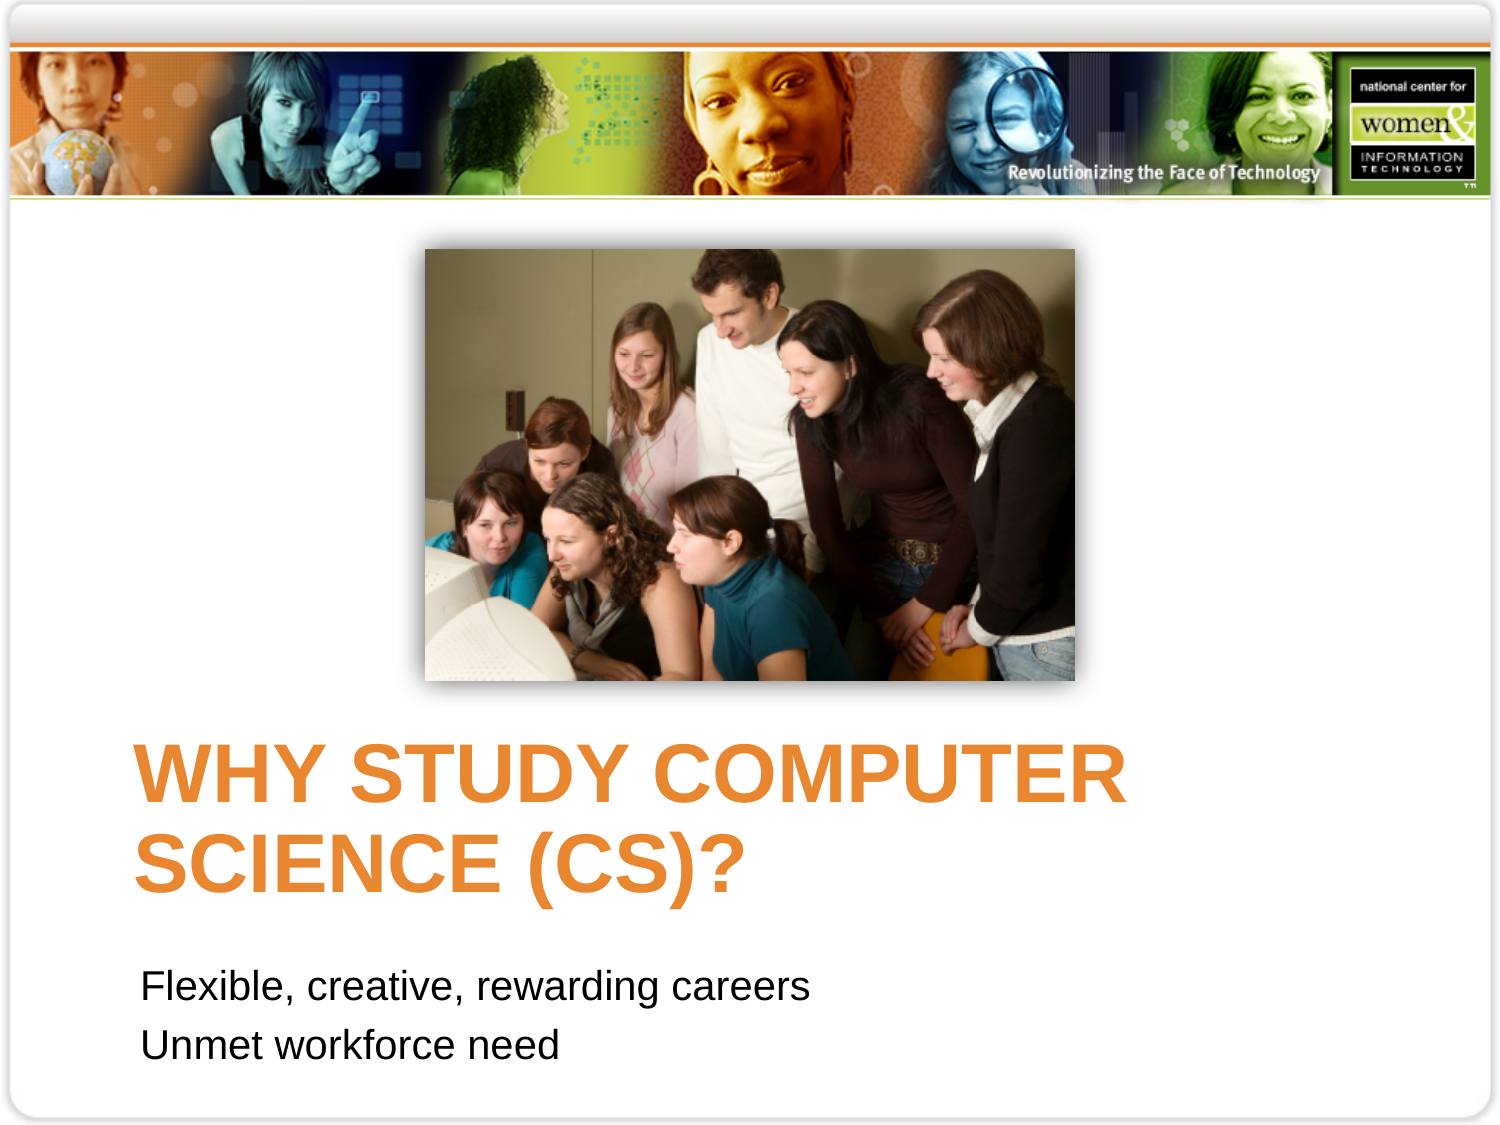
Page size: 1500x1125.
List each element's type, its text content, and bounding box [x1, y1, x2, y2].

picture [0, 0, 1500, 1125]
list Flexible, creative, rewarding careers Unmet workforce need [124, 924, 1363, 1076]
title Why study computer science (CS)? [118, 722, 1394, 947]
